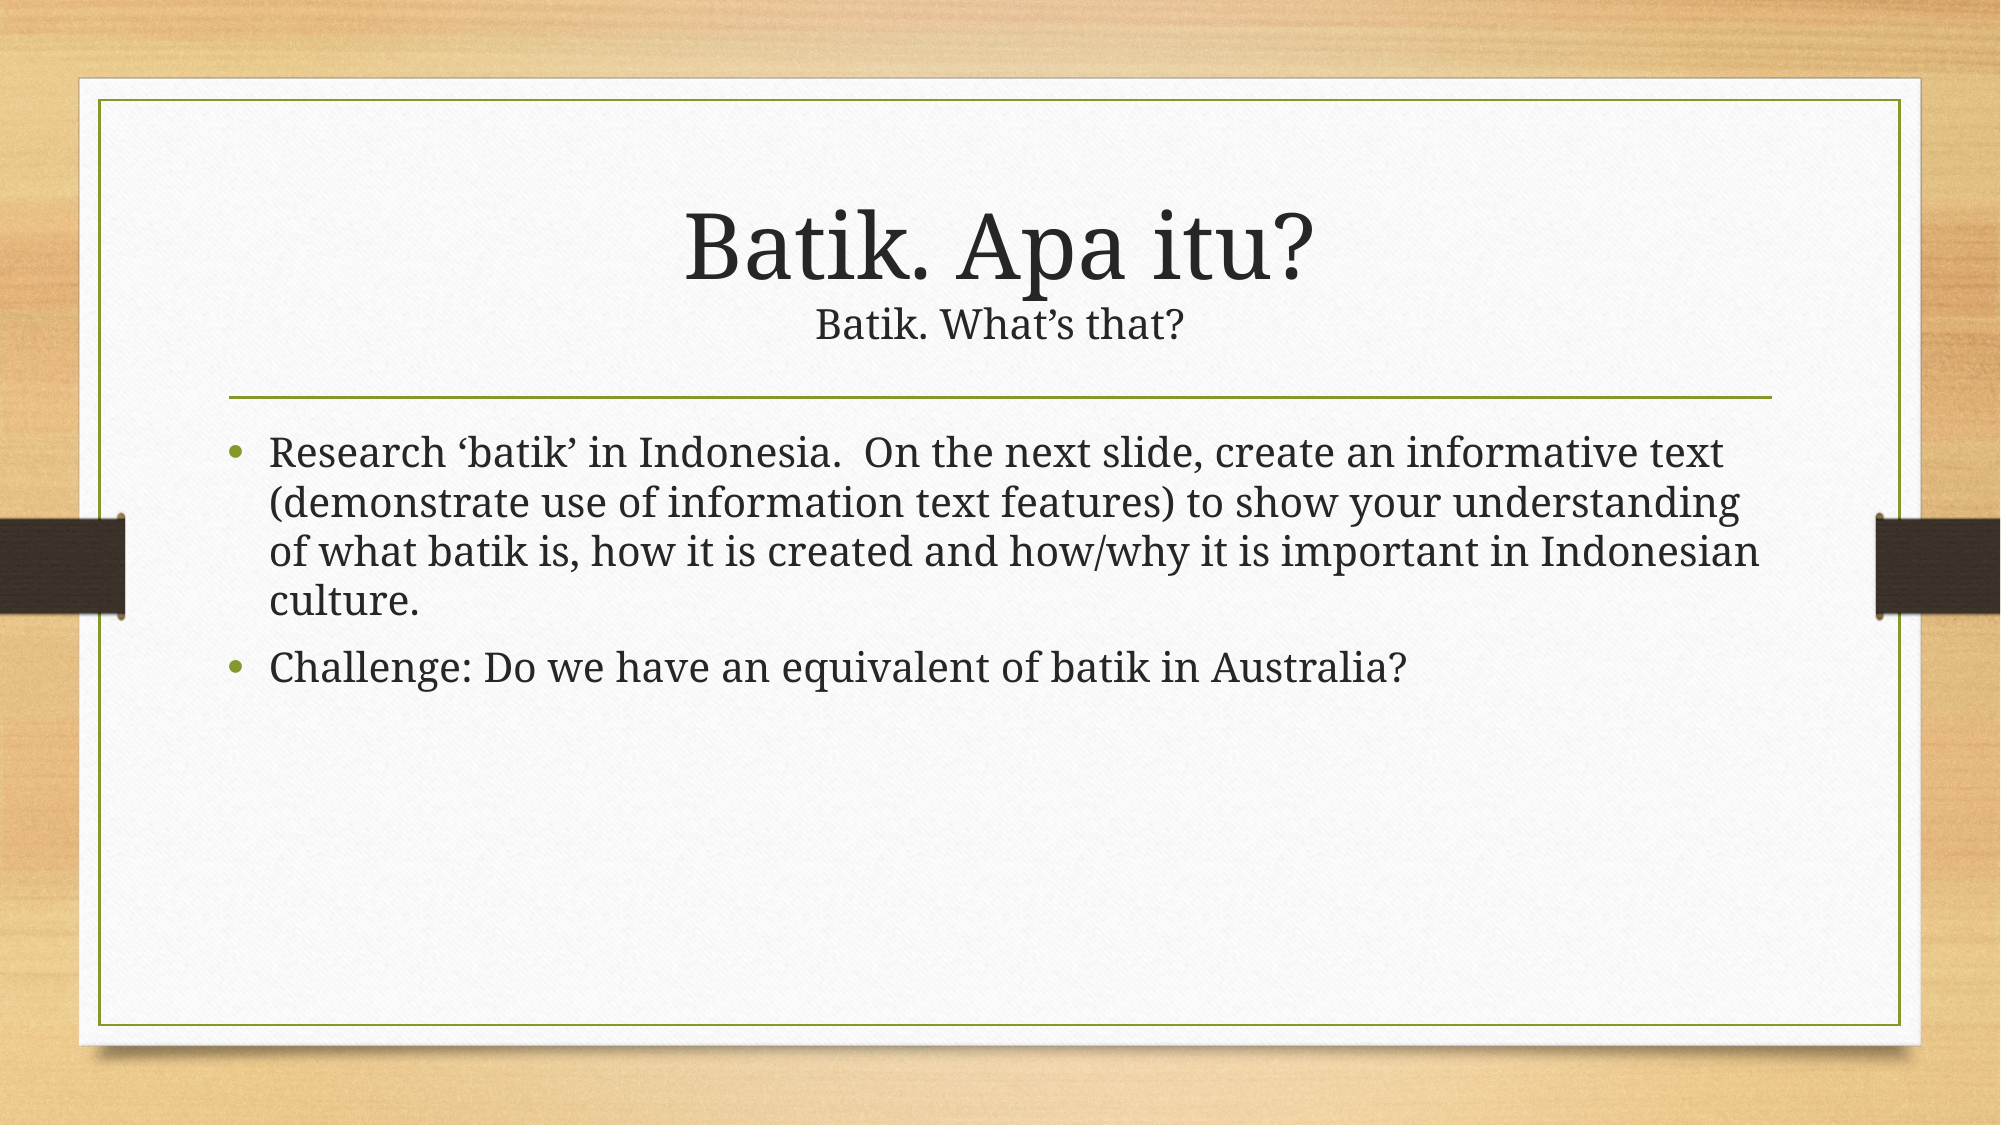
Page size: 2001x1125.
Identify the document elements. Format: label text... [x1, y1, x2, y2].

title Batik. Apa itu? Batik. What’s that? [212, 161, 1788, 375]
picture [0, 0, 2001, 1125]
list Research ‘batik’ in Indonesia. On the next slide, create an informative text (demonstrate use of information text features) to show your understanding of what batik is, how it is created and how/why it is important in Indonesian culture. Challenge: Do we have an equivalent of batik in Australia? [212, 419, 1788, 699]
